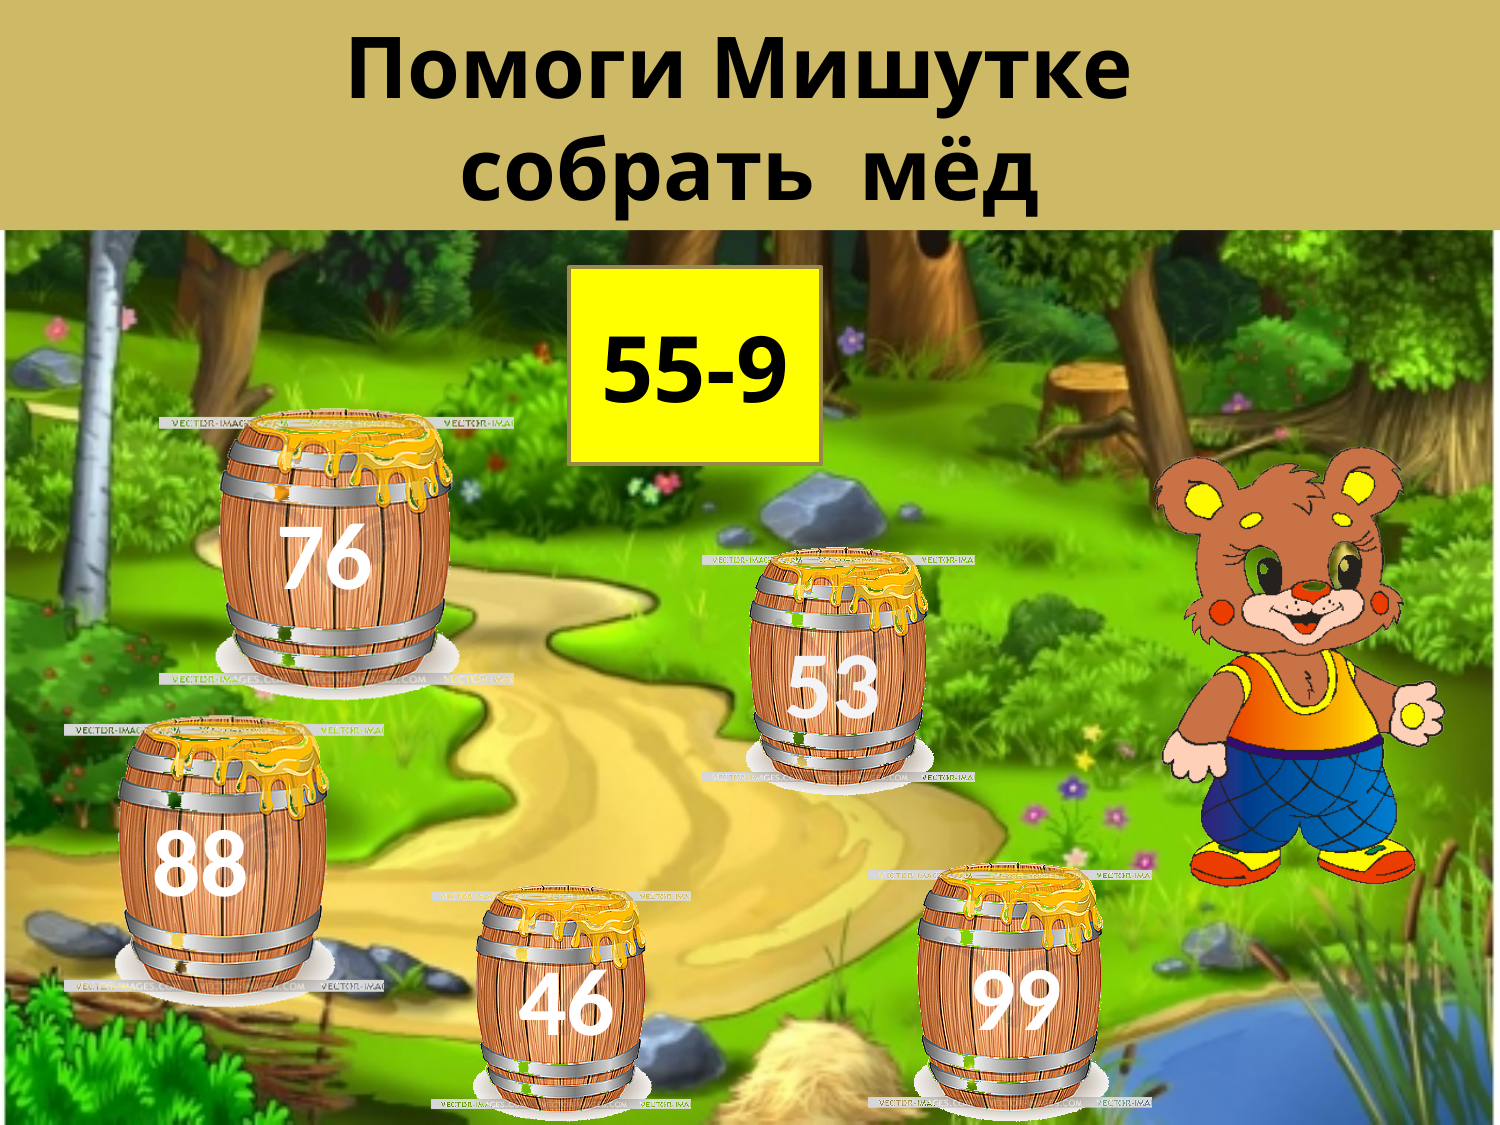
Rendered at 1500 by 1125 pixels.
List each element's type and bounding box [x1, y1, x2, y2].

picture [0, 0, 1500, 1125]
list [1151, 444, 1448, 889]
